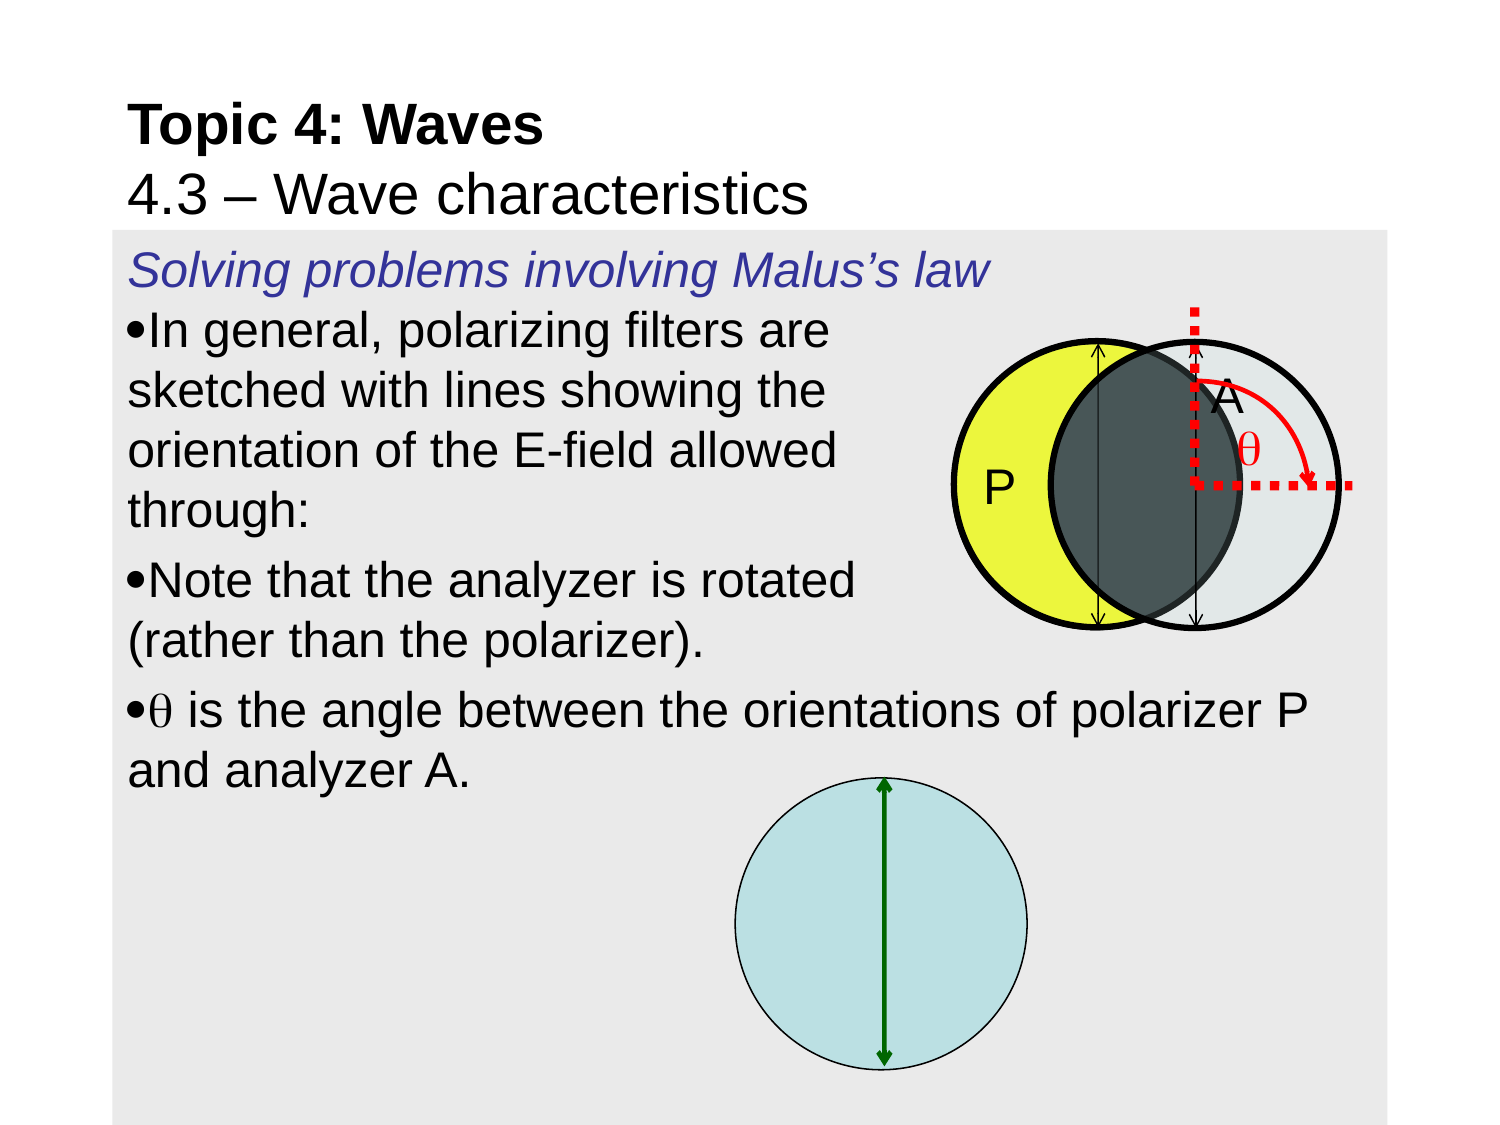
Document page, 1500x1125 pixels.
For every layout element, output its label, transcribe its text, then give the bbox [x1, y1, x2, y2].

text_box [1050, 341, 1339, 629]
text_box [735, 777, 1028, 1070]
text_box [877, 776, 892, 1067]
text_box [1194, 305, 1353, 486]
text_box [953, 340, 1051, 628]
text_box Solving problems involving Malus’s law In general, polarizing filters are sketched with lines showing the orientation of the E-field allowed through: Note that the analyzer is rotated (rather than the polarizer).  is the angle between the orientations of polarizer P and analyzer A. [112, 229, 1388, 1125]
title Topic 4: Waves 4.3 – Wave characteristics [112, 87, 1388, 225]
